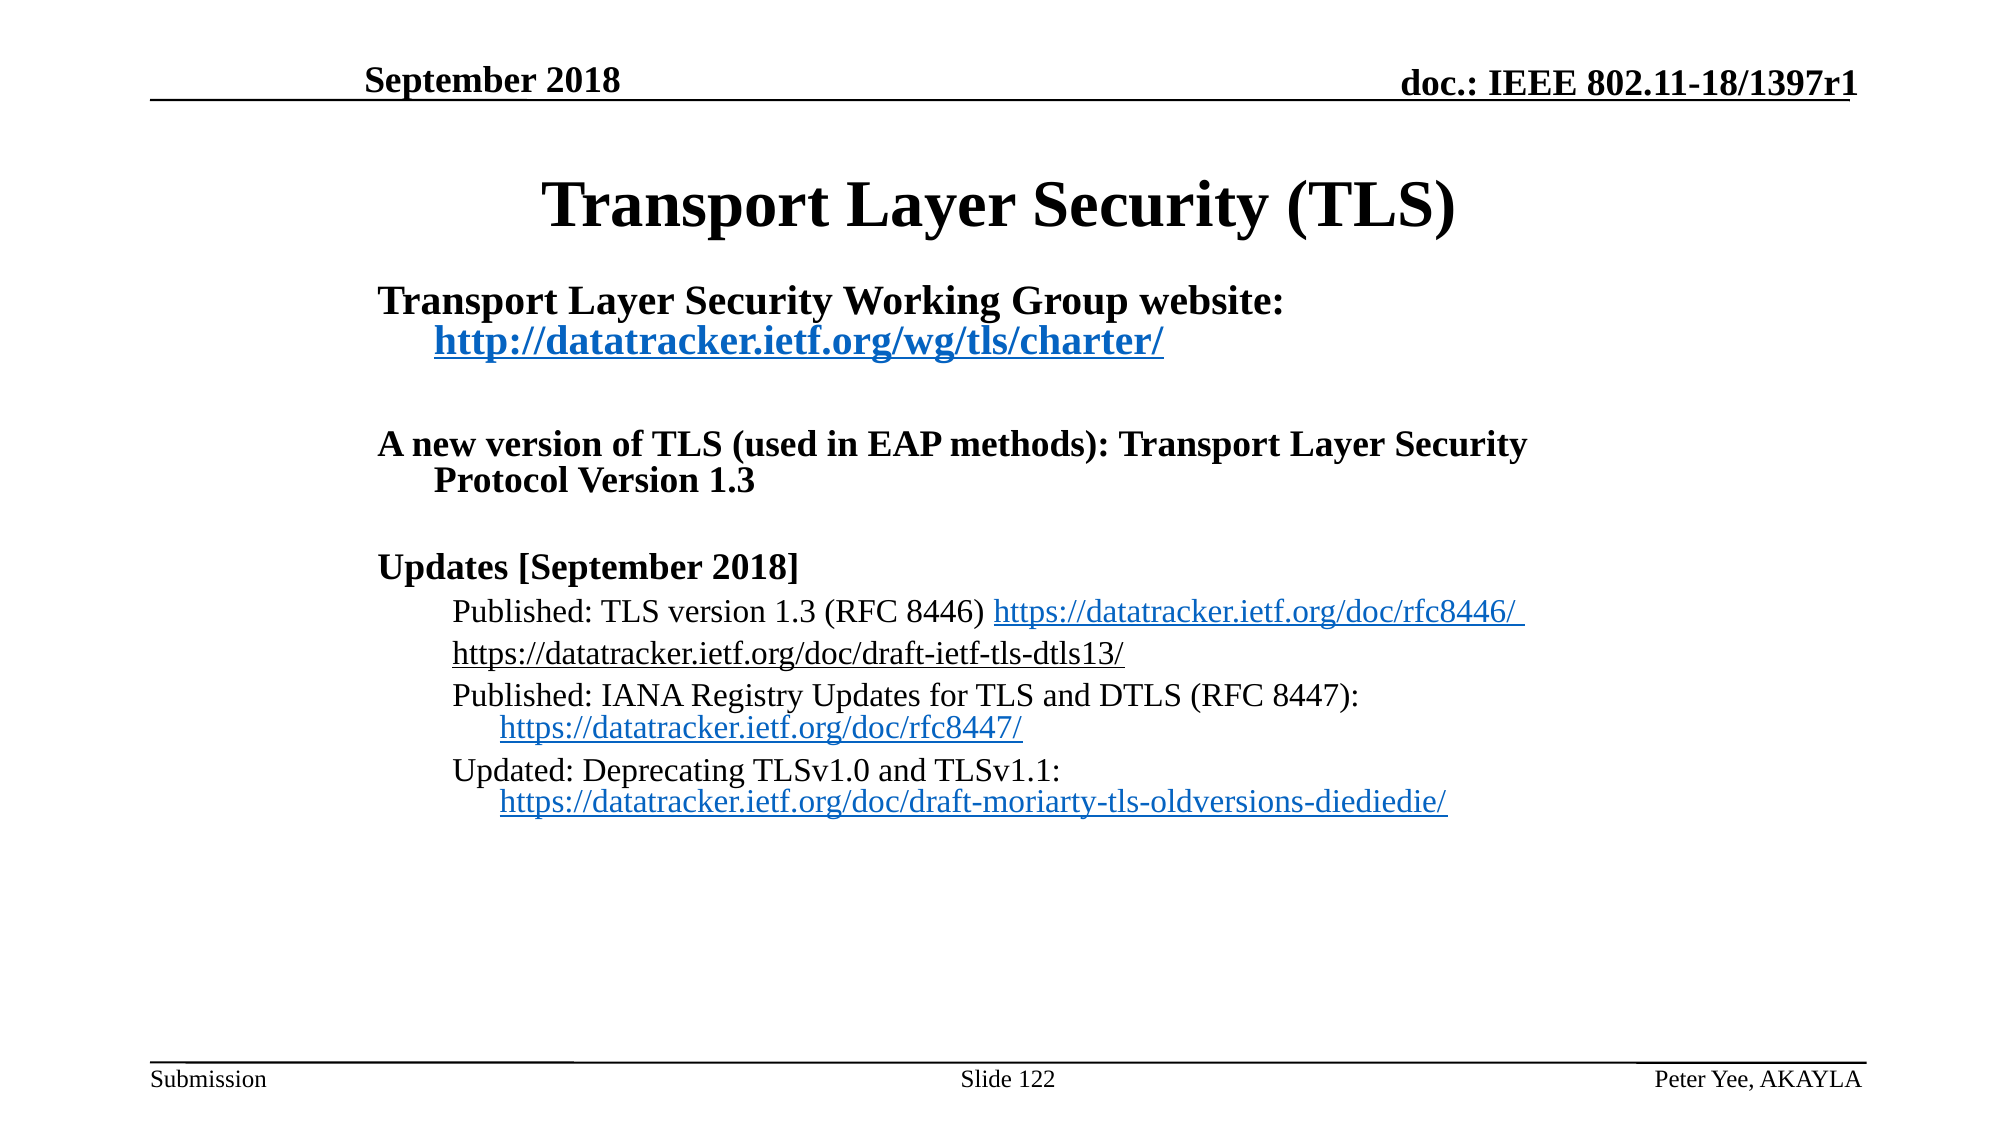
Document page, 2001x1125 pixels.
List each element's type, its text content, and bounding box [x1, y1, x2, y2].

title Transport Layer Security (TLS) [149, 112, 1850, 288]
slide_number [364, 54, 676, 101]
list Transport Layer Security Working Group website: http://datatracker.ietf.org/wg/tls/charter/ A new version of TLS (used in EAP methods): Transport Layer Security Protocol Version 1.3 Updates [September 2018] Published: TLS version 1.3 (RFC 8446) https://datatracker.ietf.org/doc/rfc8446/ https://datatracker.ietf.org/doc/draft-ietf-tls-dtls13/ Published: IANA Registry Updates for TLS and DTLS (RFC 8447): https://datatracker.ietf.org/doc/rfc8447/ Updated: Deprecating TLSv1.0 and TLSv1.1: https://datatracker.ietf.org/doc/draft-moriarty-tls-oldversions-diediedie/ [362, 274, 1676, 1026]
slide_number Slide 122 [950, 1061, 1067, 1123]
footer Peter Yee, AKAYLA [1574, 1061, 1863, 1101]
